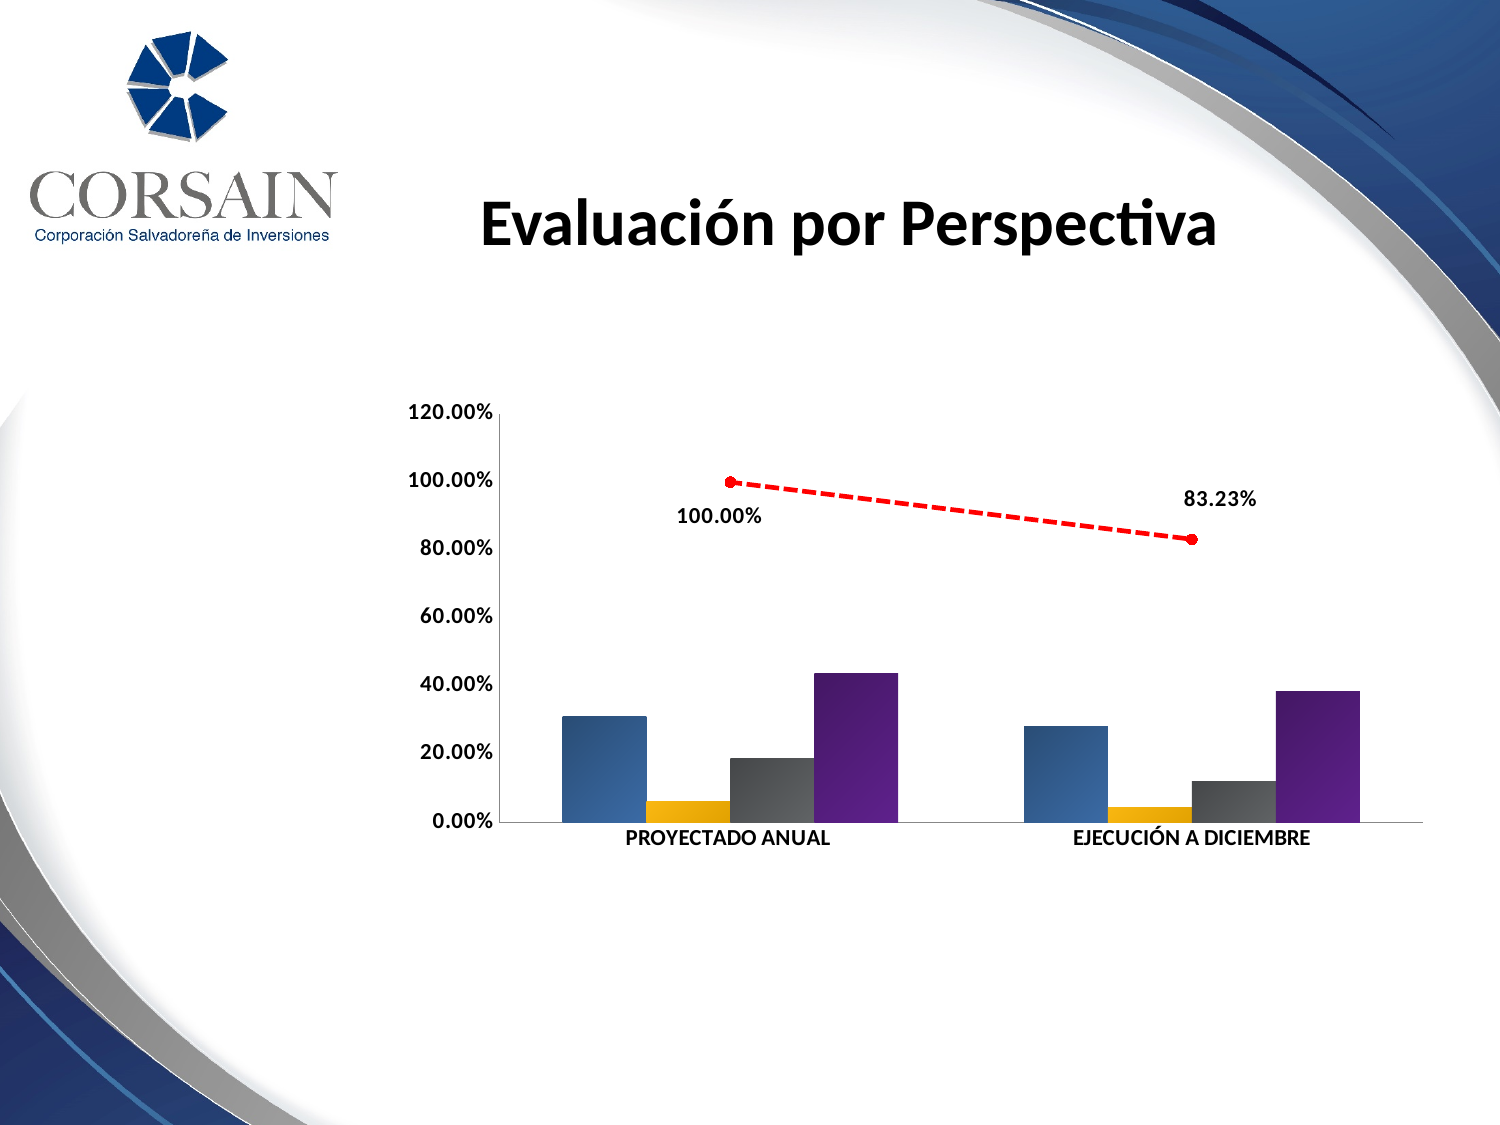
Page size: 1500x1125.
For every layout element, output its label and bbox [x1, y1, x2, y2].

picture [0, 0, 1500, 1125]
chart [135, 377, 1448, 1091]
